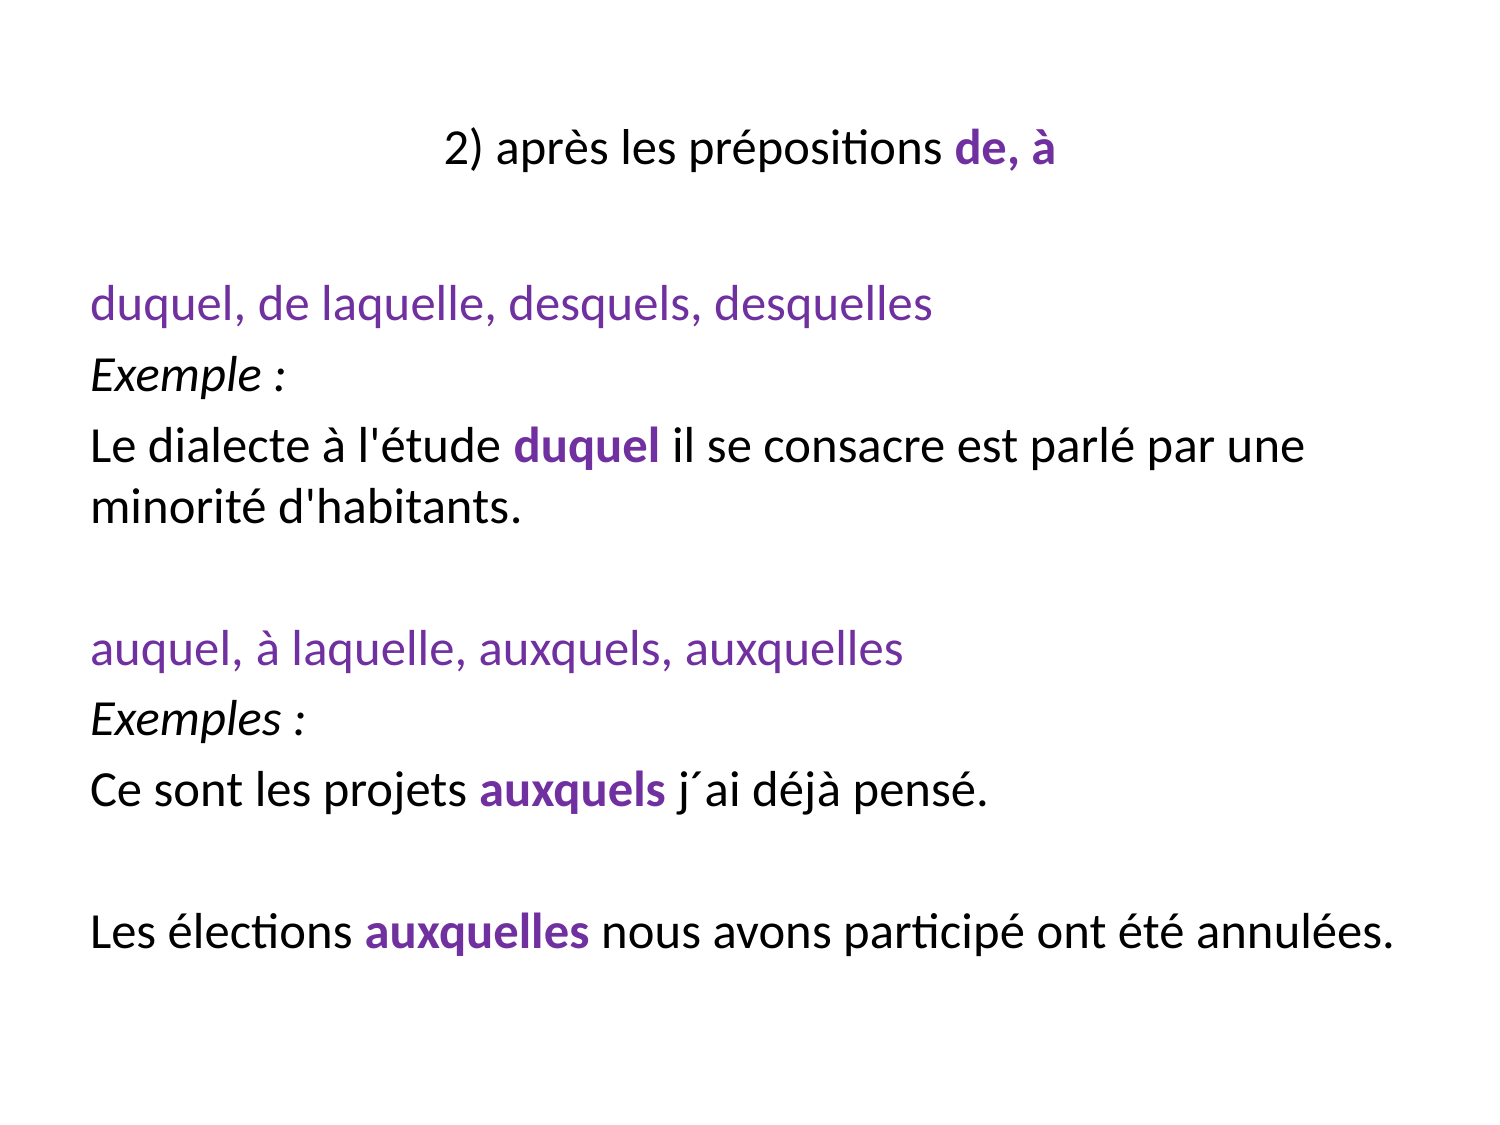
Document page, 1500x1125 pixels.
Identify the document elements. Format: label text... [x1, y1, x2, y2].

title 2) après les prépositions de, à [75, 45, 1425, 244]
list duquel, de laquelle, desquels, desquelles Exemple : Le dialecte à l'étude duquel il se consacre est parlé par une minorité d'habitants. auquel, à laquelle, auxquels, auxquelles Exemples : Ce sont les projets auxquels j´ai déjà pensé. Les élections auxquelles nous avons participé ont été annulées. [75, 262, 1425, 1005]
